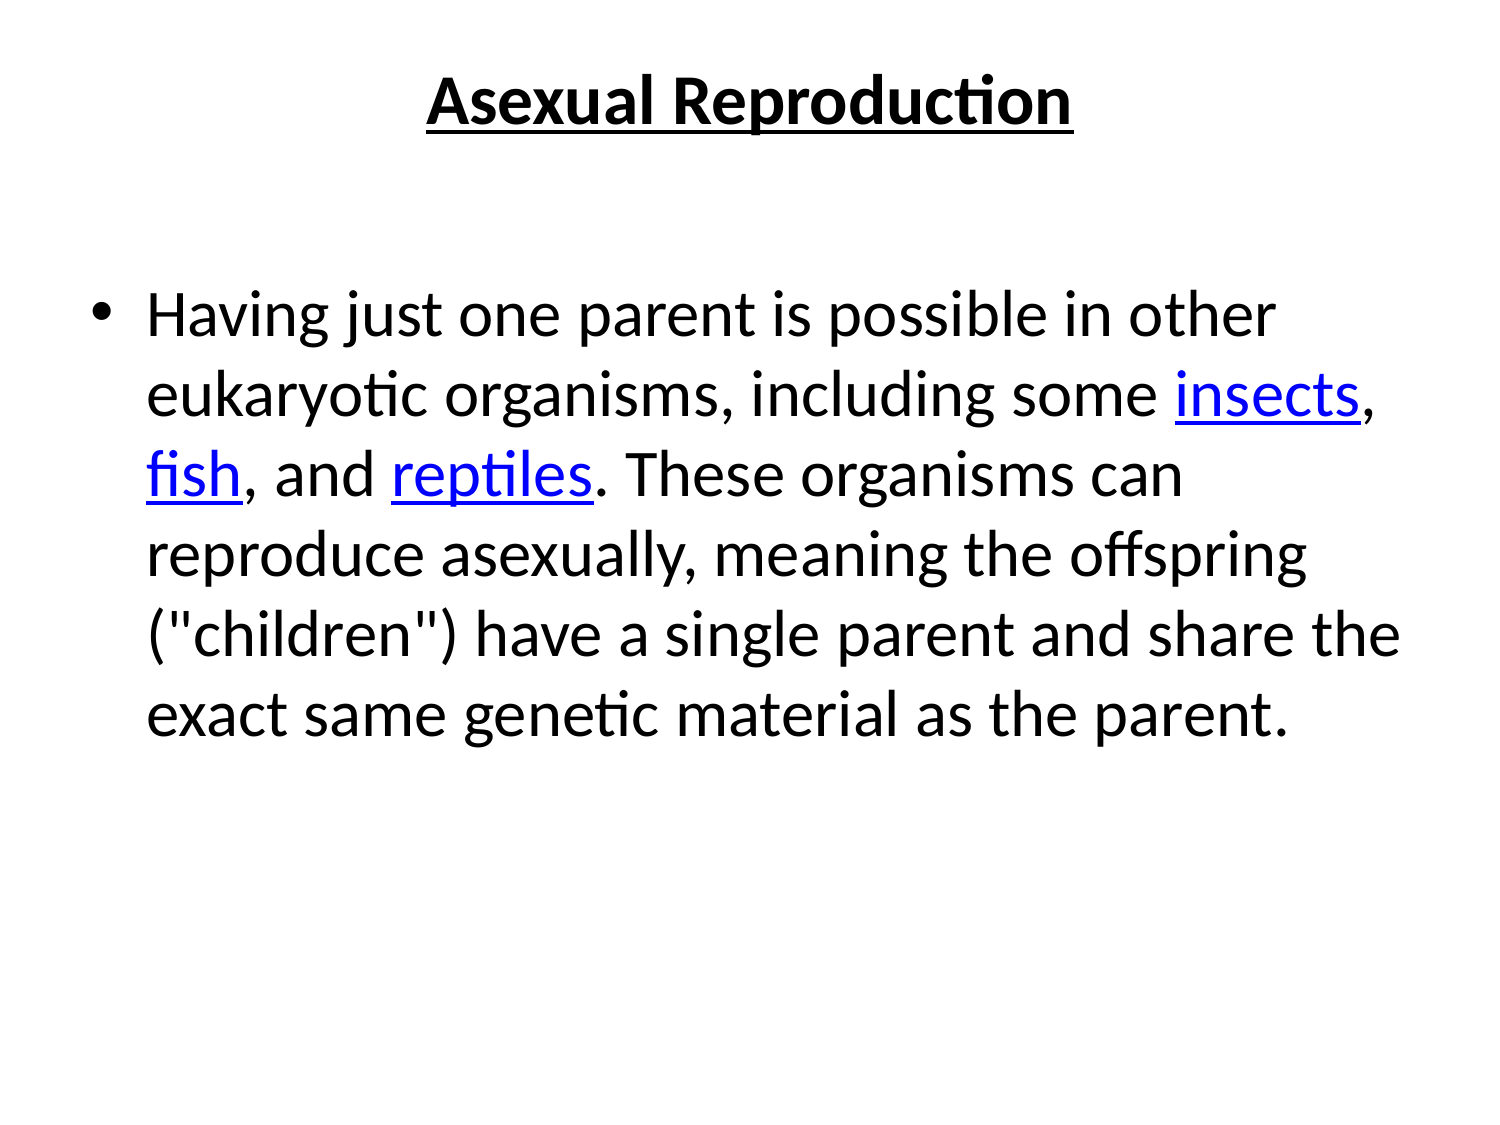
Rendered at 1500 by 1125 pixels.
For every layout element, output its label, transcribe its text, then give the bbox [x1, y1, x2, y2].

title Asexual Reproduction [75, 45, 1425, 233]
list Having just one parent is possible in other eukaryotic organisms, including some insects, fish, and reptiles. These organisms can reproduce asexually, meaning the offspring ("children") have a single parent and share the exact same genetic material as the parent. [75, 262, 1425, 1005]
